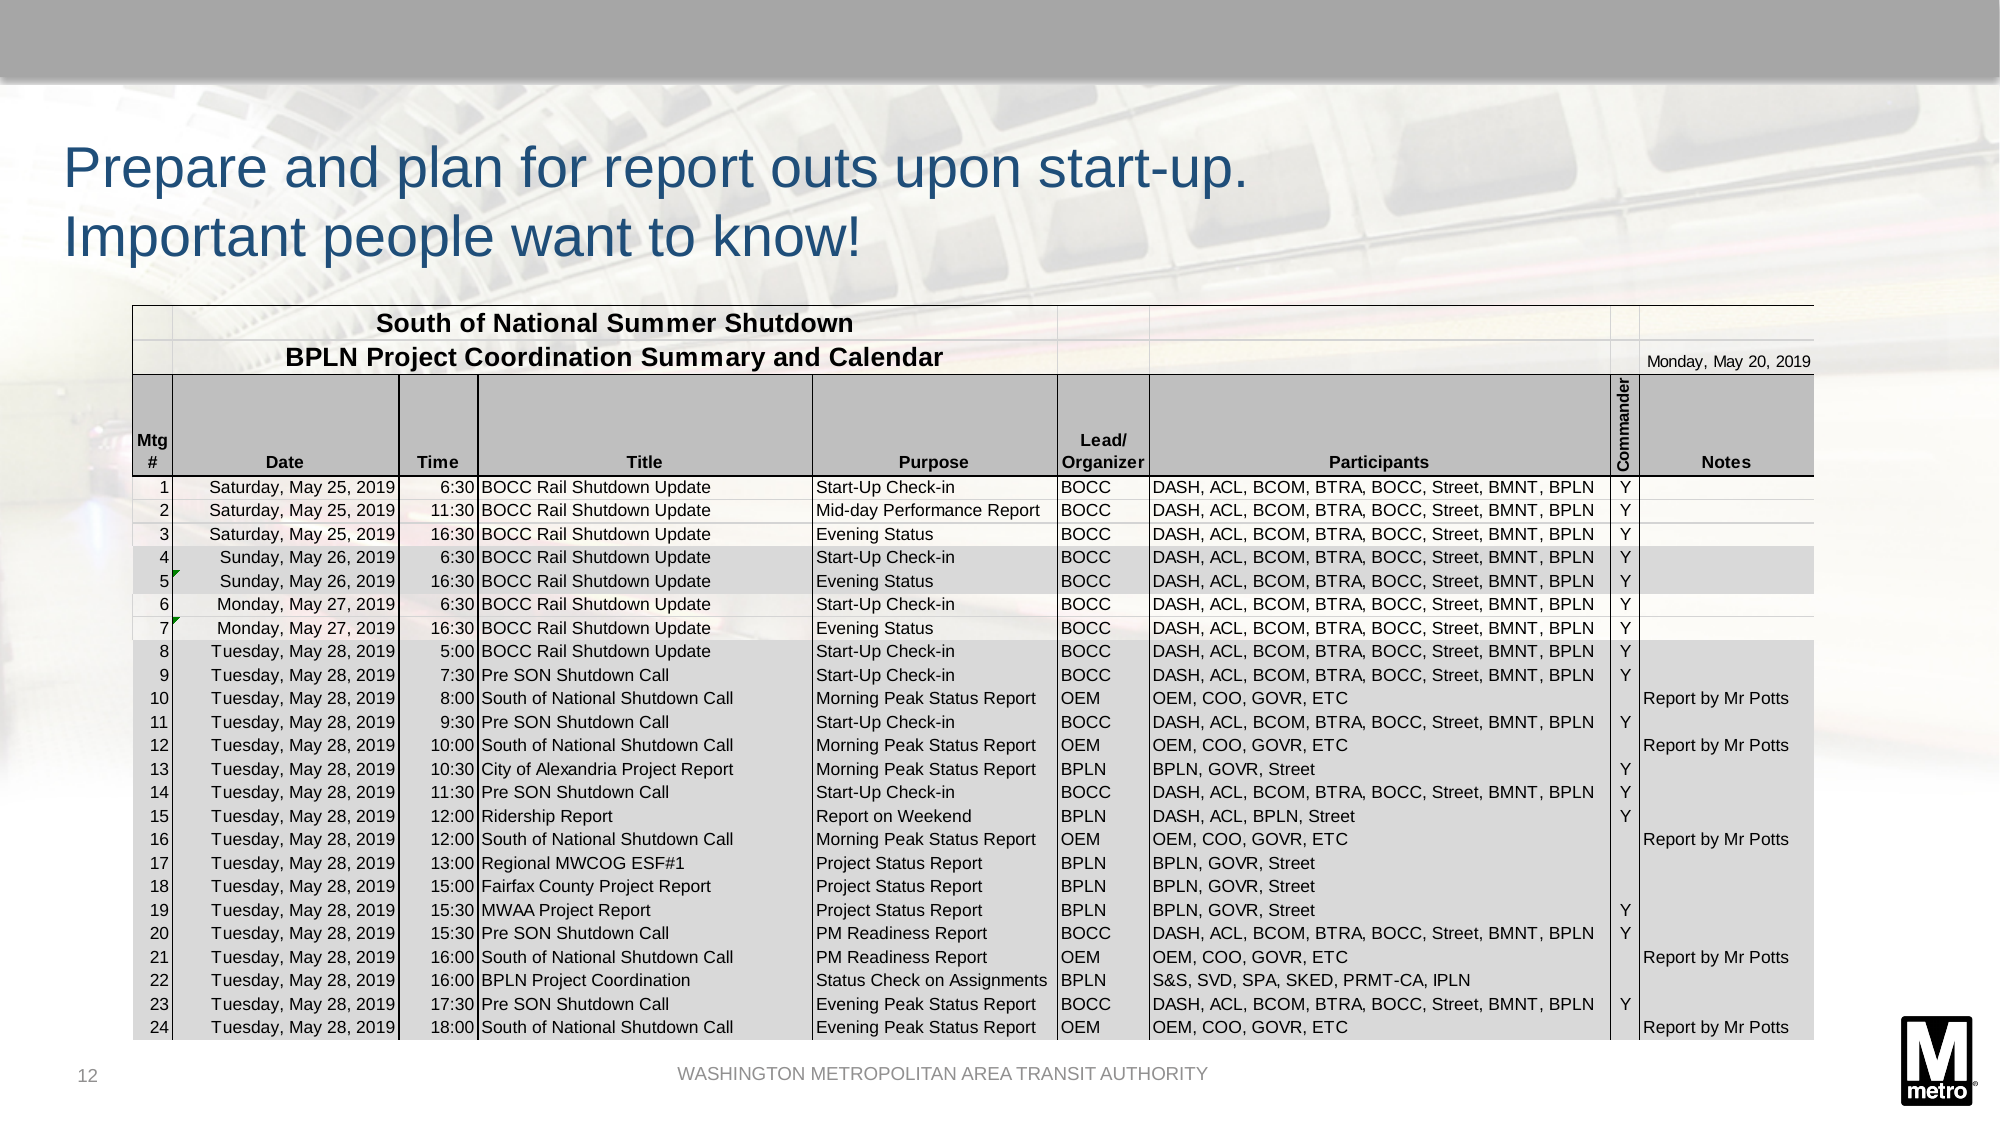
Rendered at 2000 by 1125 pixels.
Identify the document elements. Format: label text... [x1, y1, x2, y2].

picture [0, 85, 2000, 823]
picture [1901, 1016, 1978, 1106]
title Prepare and plan for report outs upon start-up. Important people want to know! [43, 119, 1956, 279]
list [131, 304, 1816, 1041]
